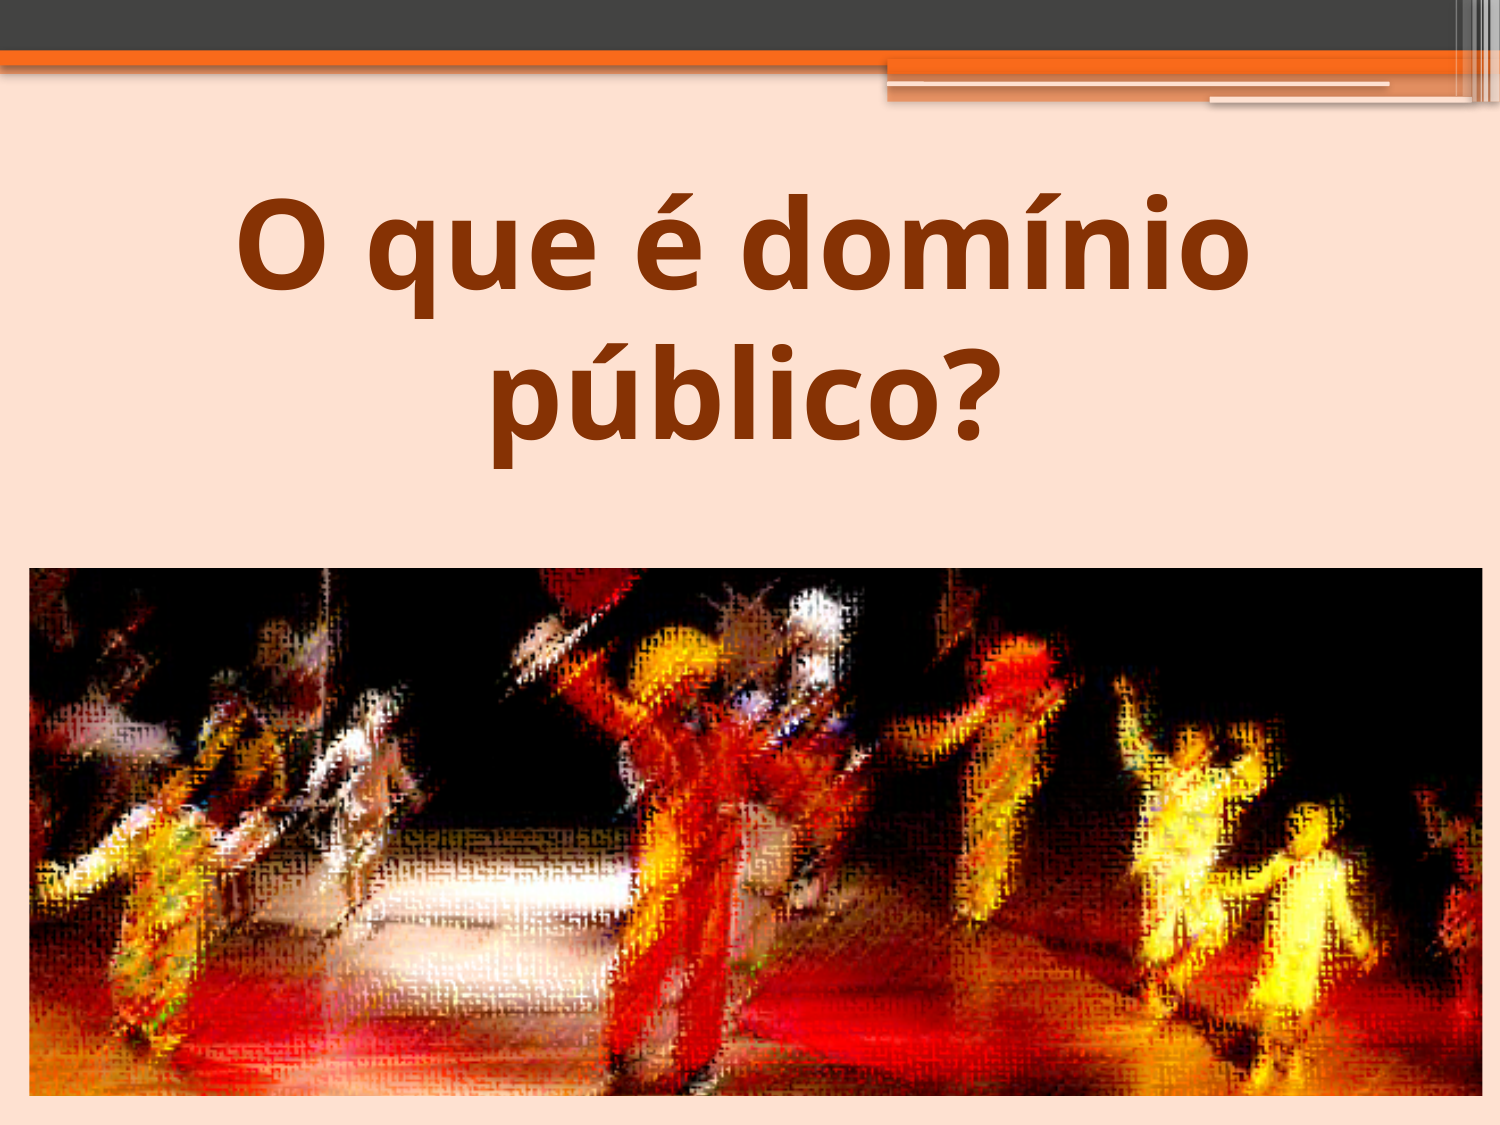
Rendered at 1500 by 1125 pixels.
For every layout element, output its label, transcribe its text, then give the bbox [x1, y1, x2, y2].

title O que é domínio público? [29, 160, 1459, 468]
picture [29, 568, 1483, 1097]
